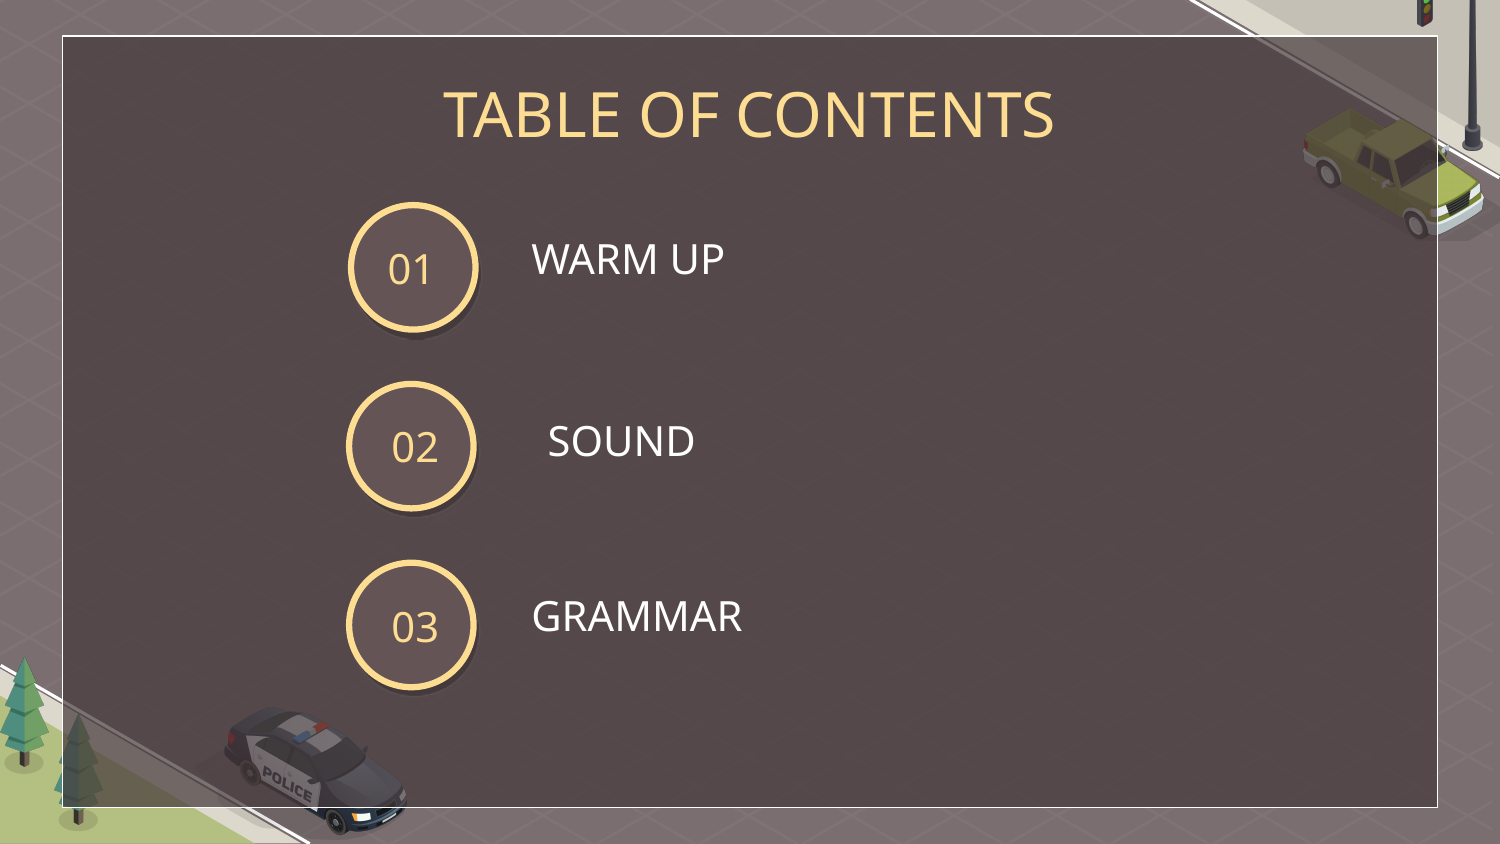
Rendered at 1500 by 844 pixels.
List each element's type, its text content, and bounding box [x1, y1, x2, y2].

title 03 [355, 588, 476, 663]
text_box [364, 205, 463, 229]
text_box [349, 419, 355, 473]
text_box [363, 305, 463, 330]
title WARM UP [516, 237, 901, 298]
title TABLE OF CONTENTS [118, 60, 1382, 150]
title GRAMMAR [516, 595, 901, 655]
text_box [362, 663, 461, 688]
title 02 [355, 408, 476, 484]
text_box [362, 383, 461, 408]
title 01 [351, 229, 472, 305]
picture [54, 713, 103, 825]
text_box [472, 246, 476, 288]
title SOUND [532, 420, 751, 481]
text_box [361, 562, 462, 588]
text_box [349, 598, 355, 652]
picture [0, 656, 49, 767]
picture [1417, 0, 1500, 241]
text_box [361, 484, 461, 509]
picture [195, 808, 407, 840]
